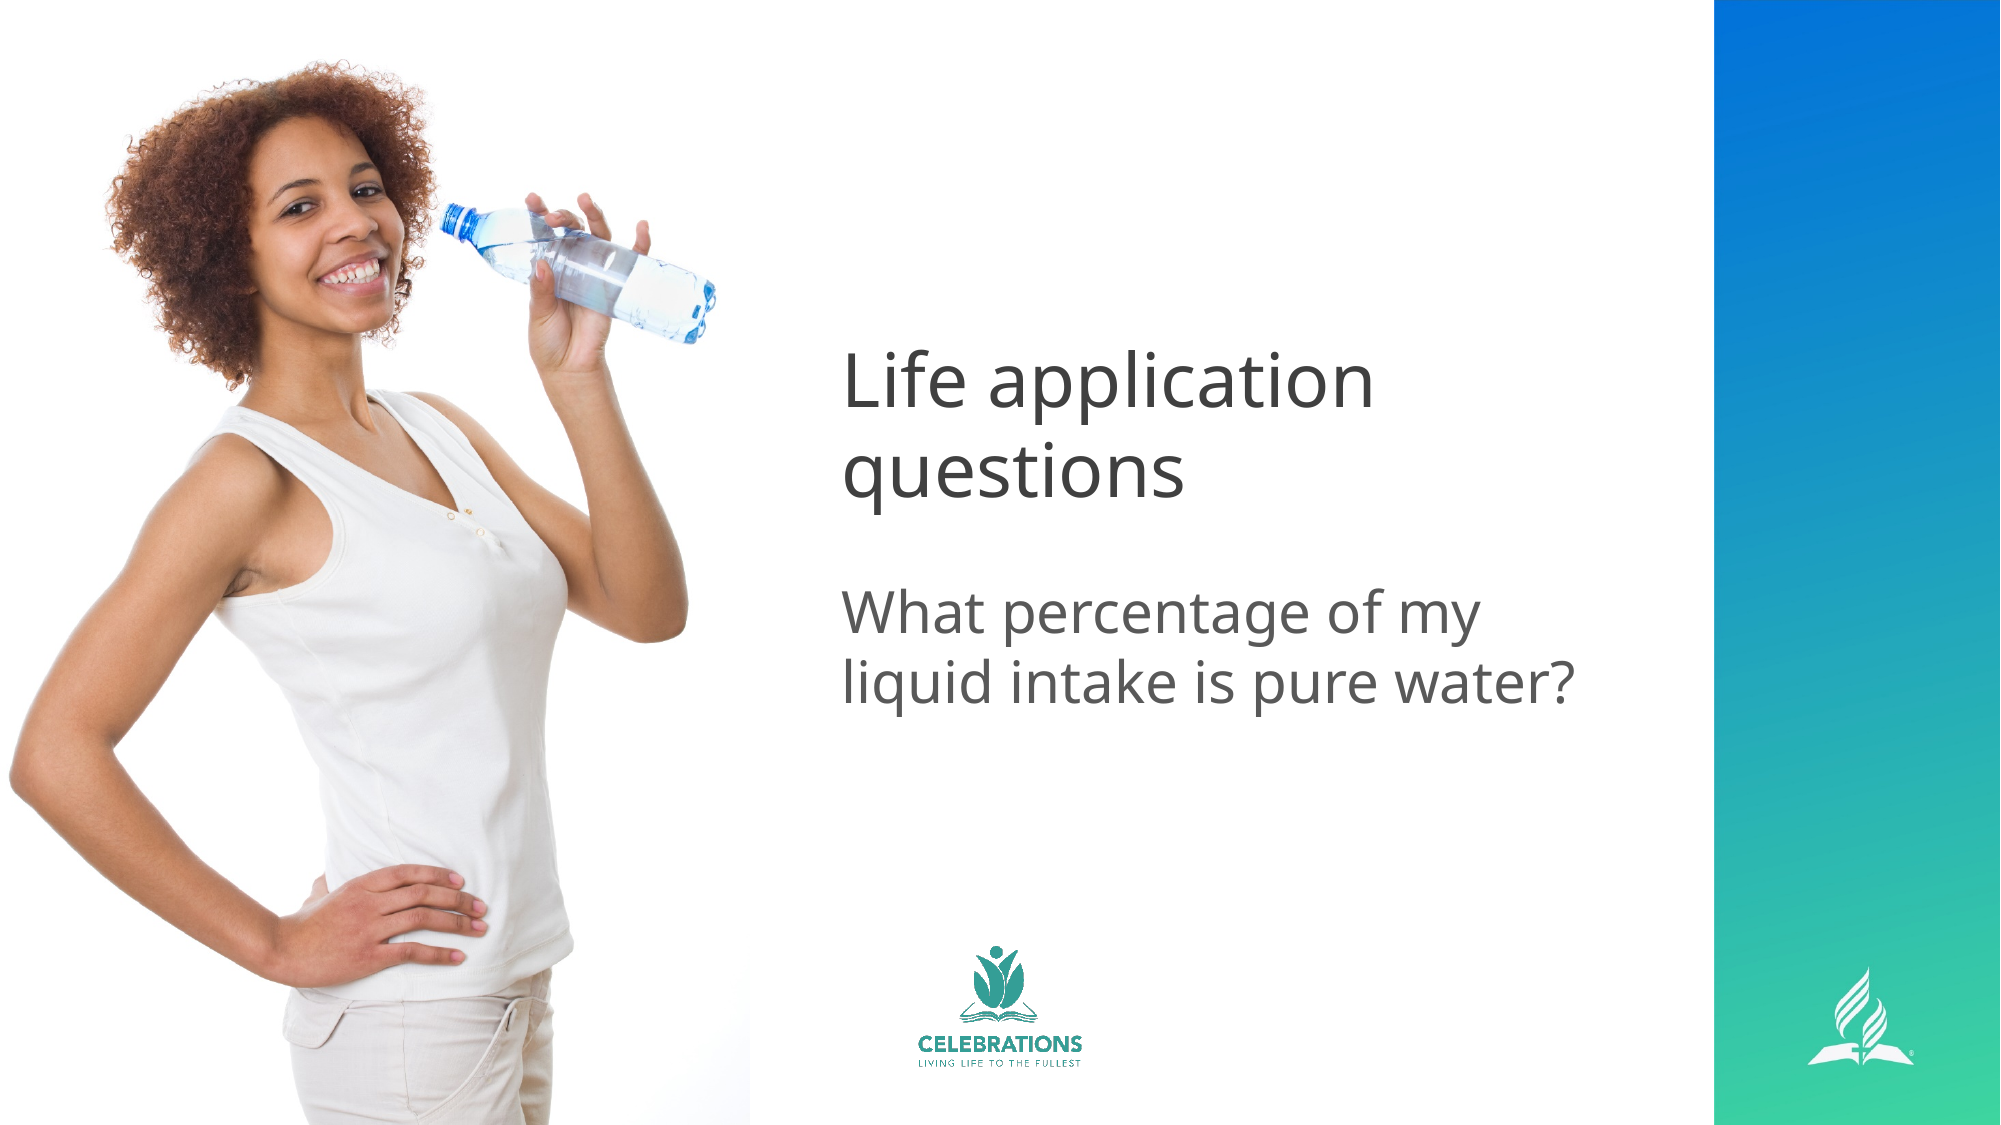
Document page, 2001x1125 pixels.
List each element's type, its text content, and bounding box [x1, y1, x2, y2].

text_box Life application questions [834, 324, 1488, 520]
picture [834, 890, 1166, 1125]
picture [0, 0, 751, 1125]
text_box What percentage of my liquid intake is pure water? [834, 567, 1597, 723]
picture [1714, 0, 2000, 1125]
